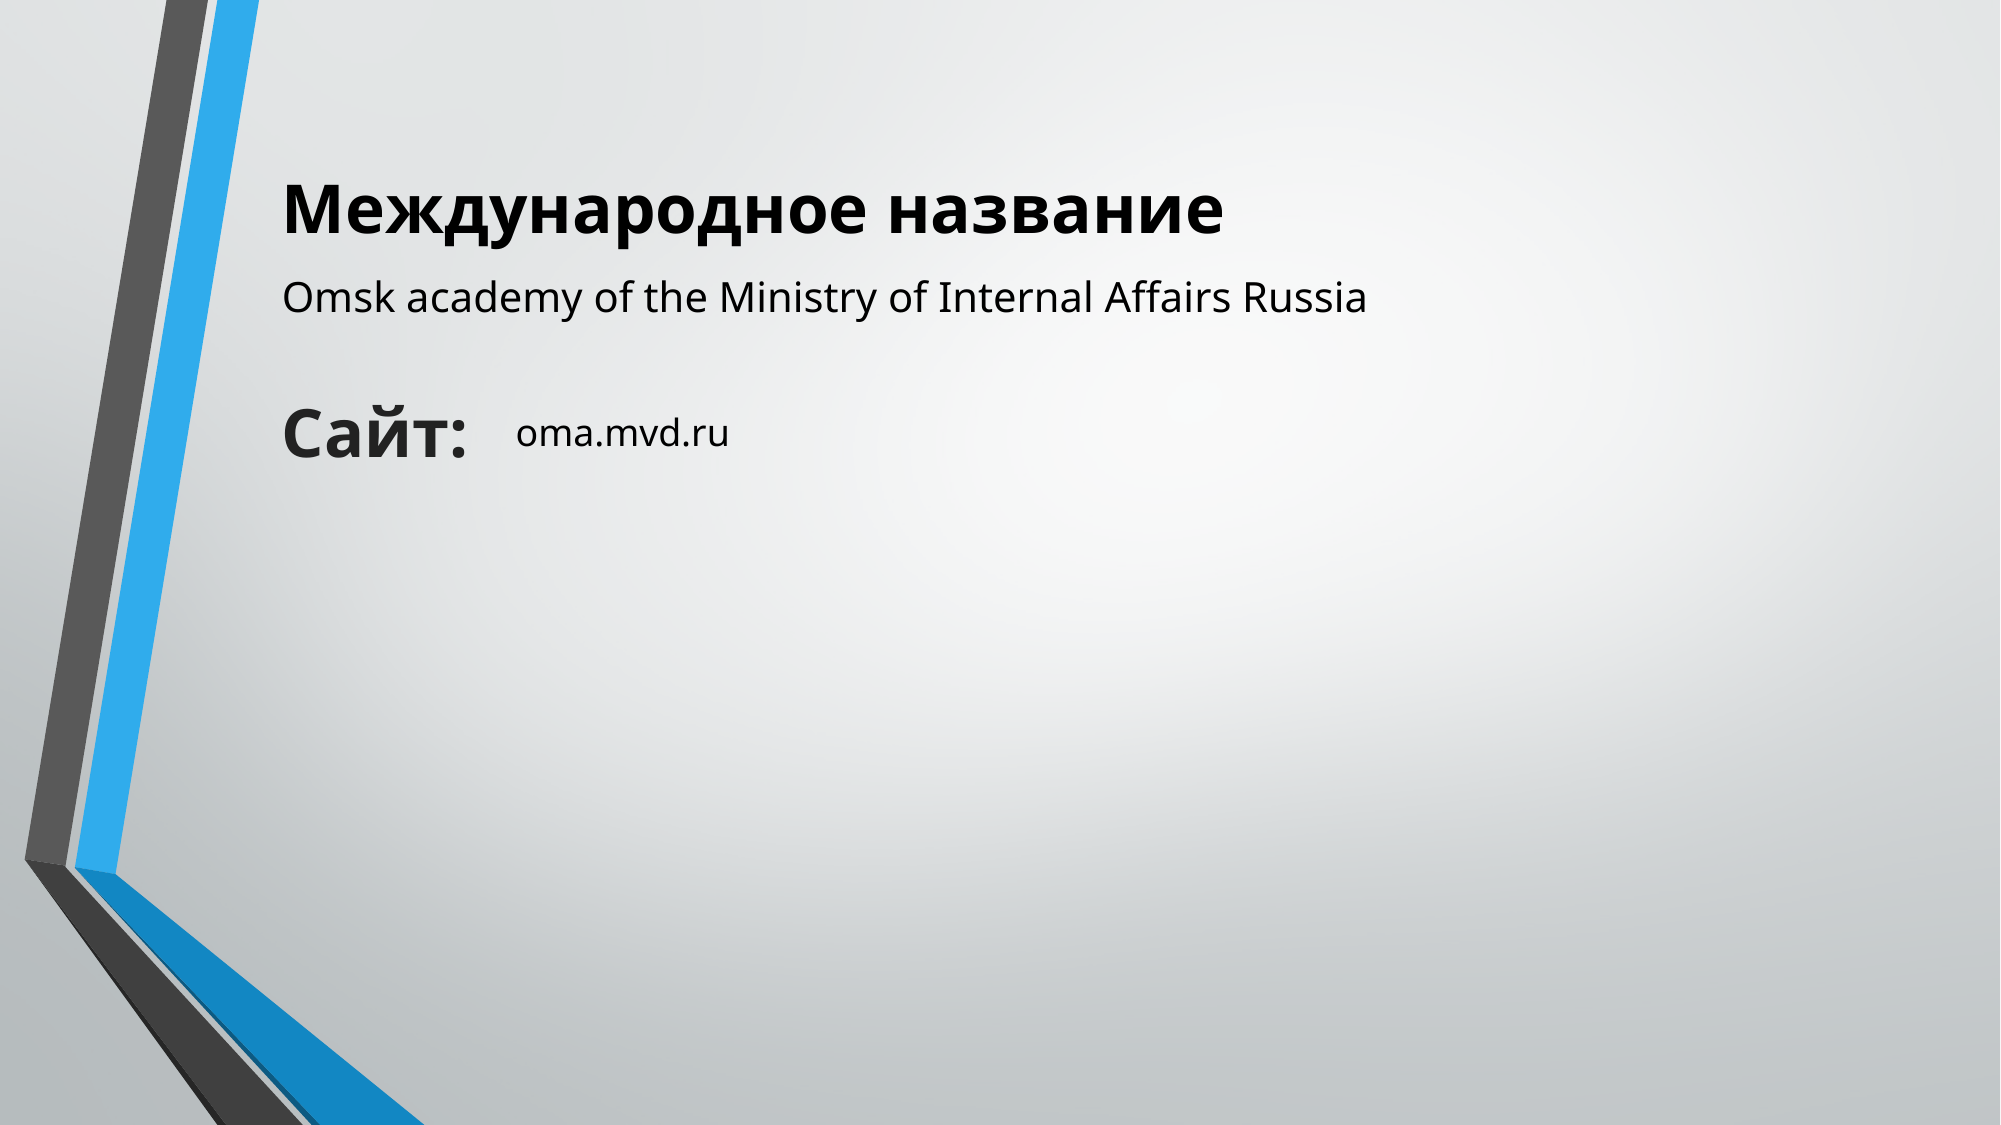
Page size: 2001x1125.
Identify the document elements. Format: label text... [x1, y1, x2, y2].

title Международное название [266, 156, 1342, 254]
text_box Сайт: [266, 383, 982, 479]
text_box oma.mvd.ru [350, 401, 745, 461]
list Omsk academy of the Ministry of Internal Affairs Russia [266, 262, 1732, 329]
